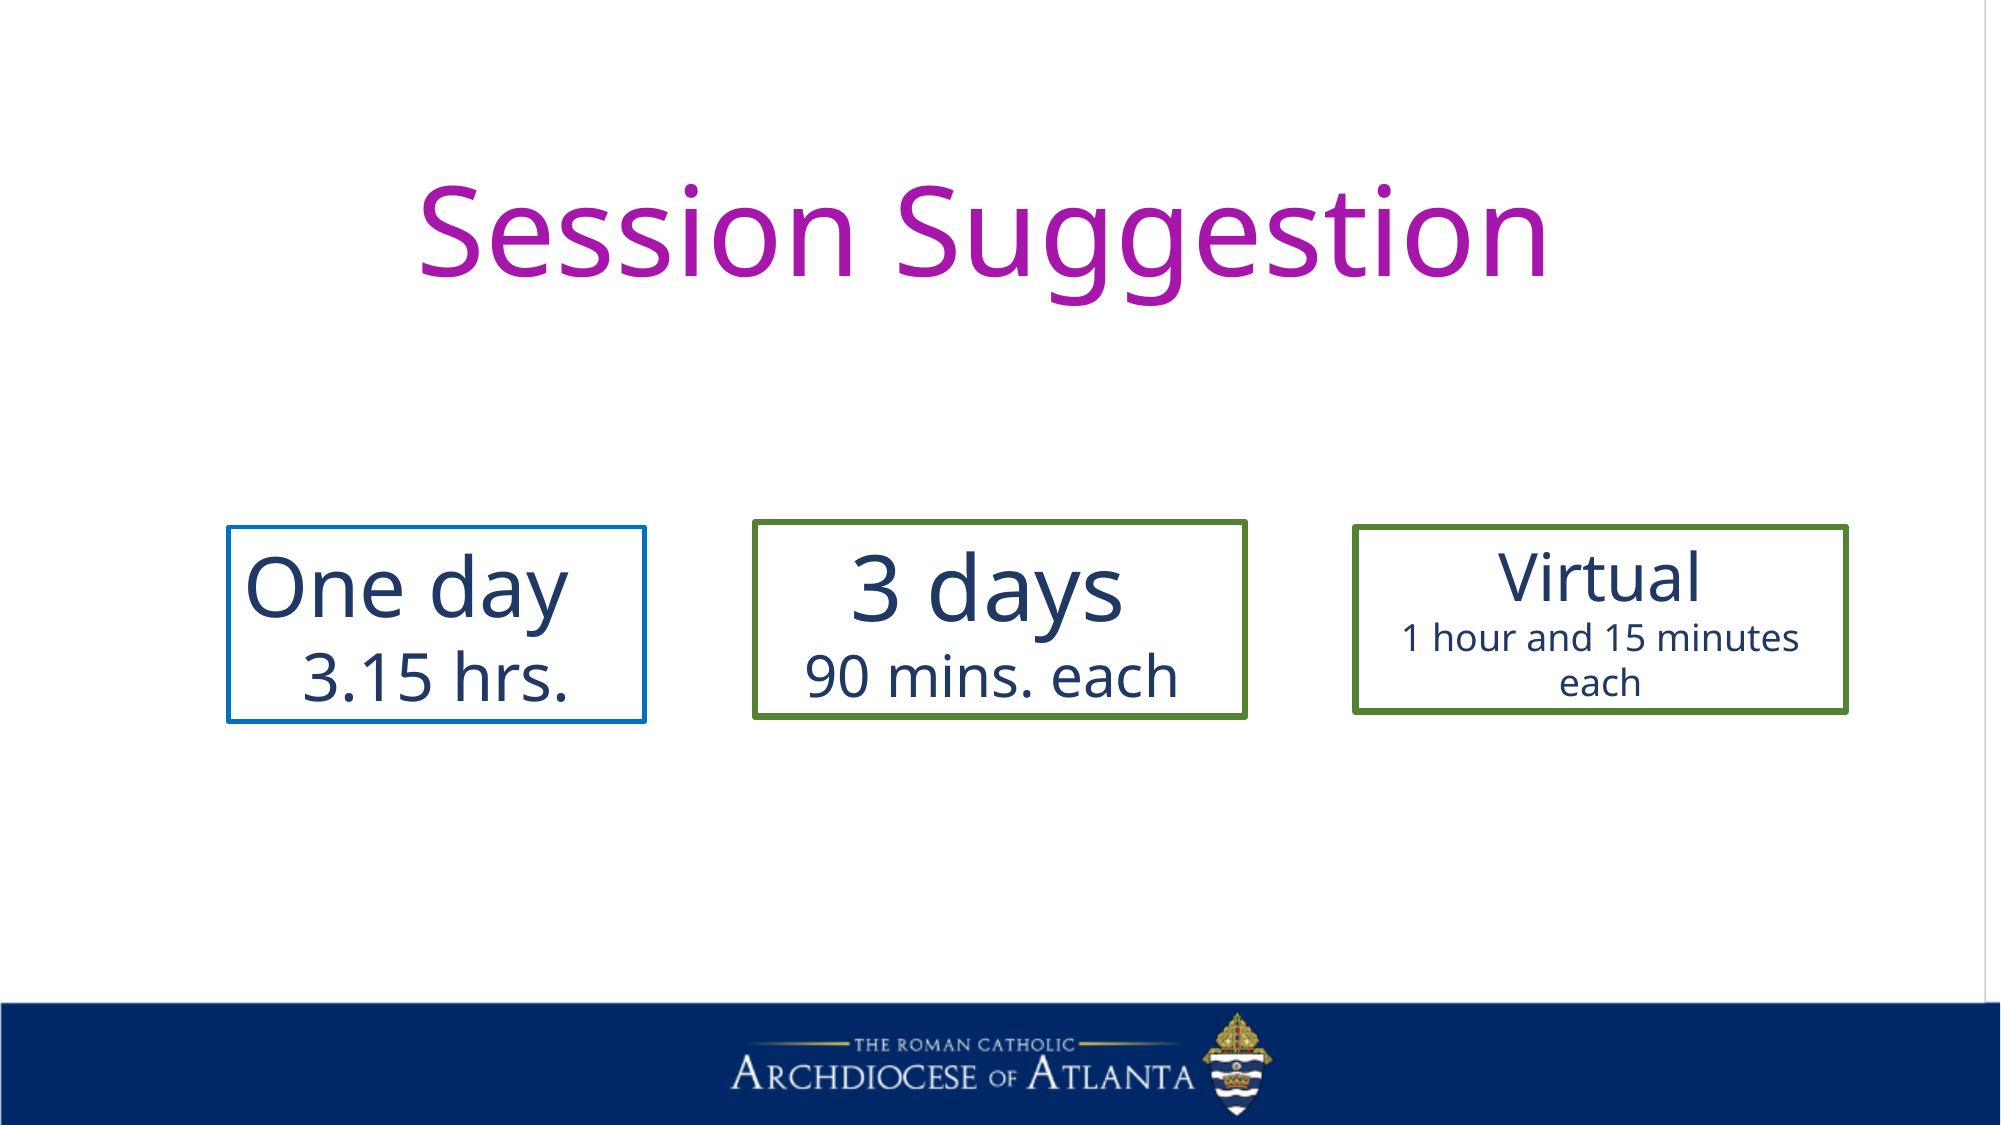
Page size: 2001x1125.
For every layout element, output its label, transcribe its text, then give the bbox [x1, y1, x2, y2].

picture [0, 0, 2001, 1125]
text_box Virtual 1 hour and 15 minutes each [1355, 526, 1846, 712]
text_box 3 days 90 mins. each [754, 521, 1246, 717]
text_box One day 3.15 hrs. [228, 526, 645, 722]
text_box Session Suggestion [263, 144, 1708, 310]
